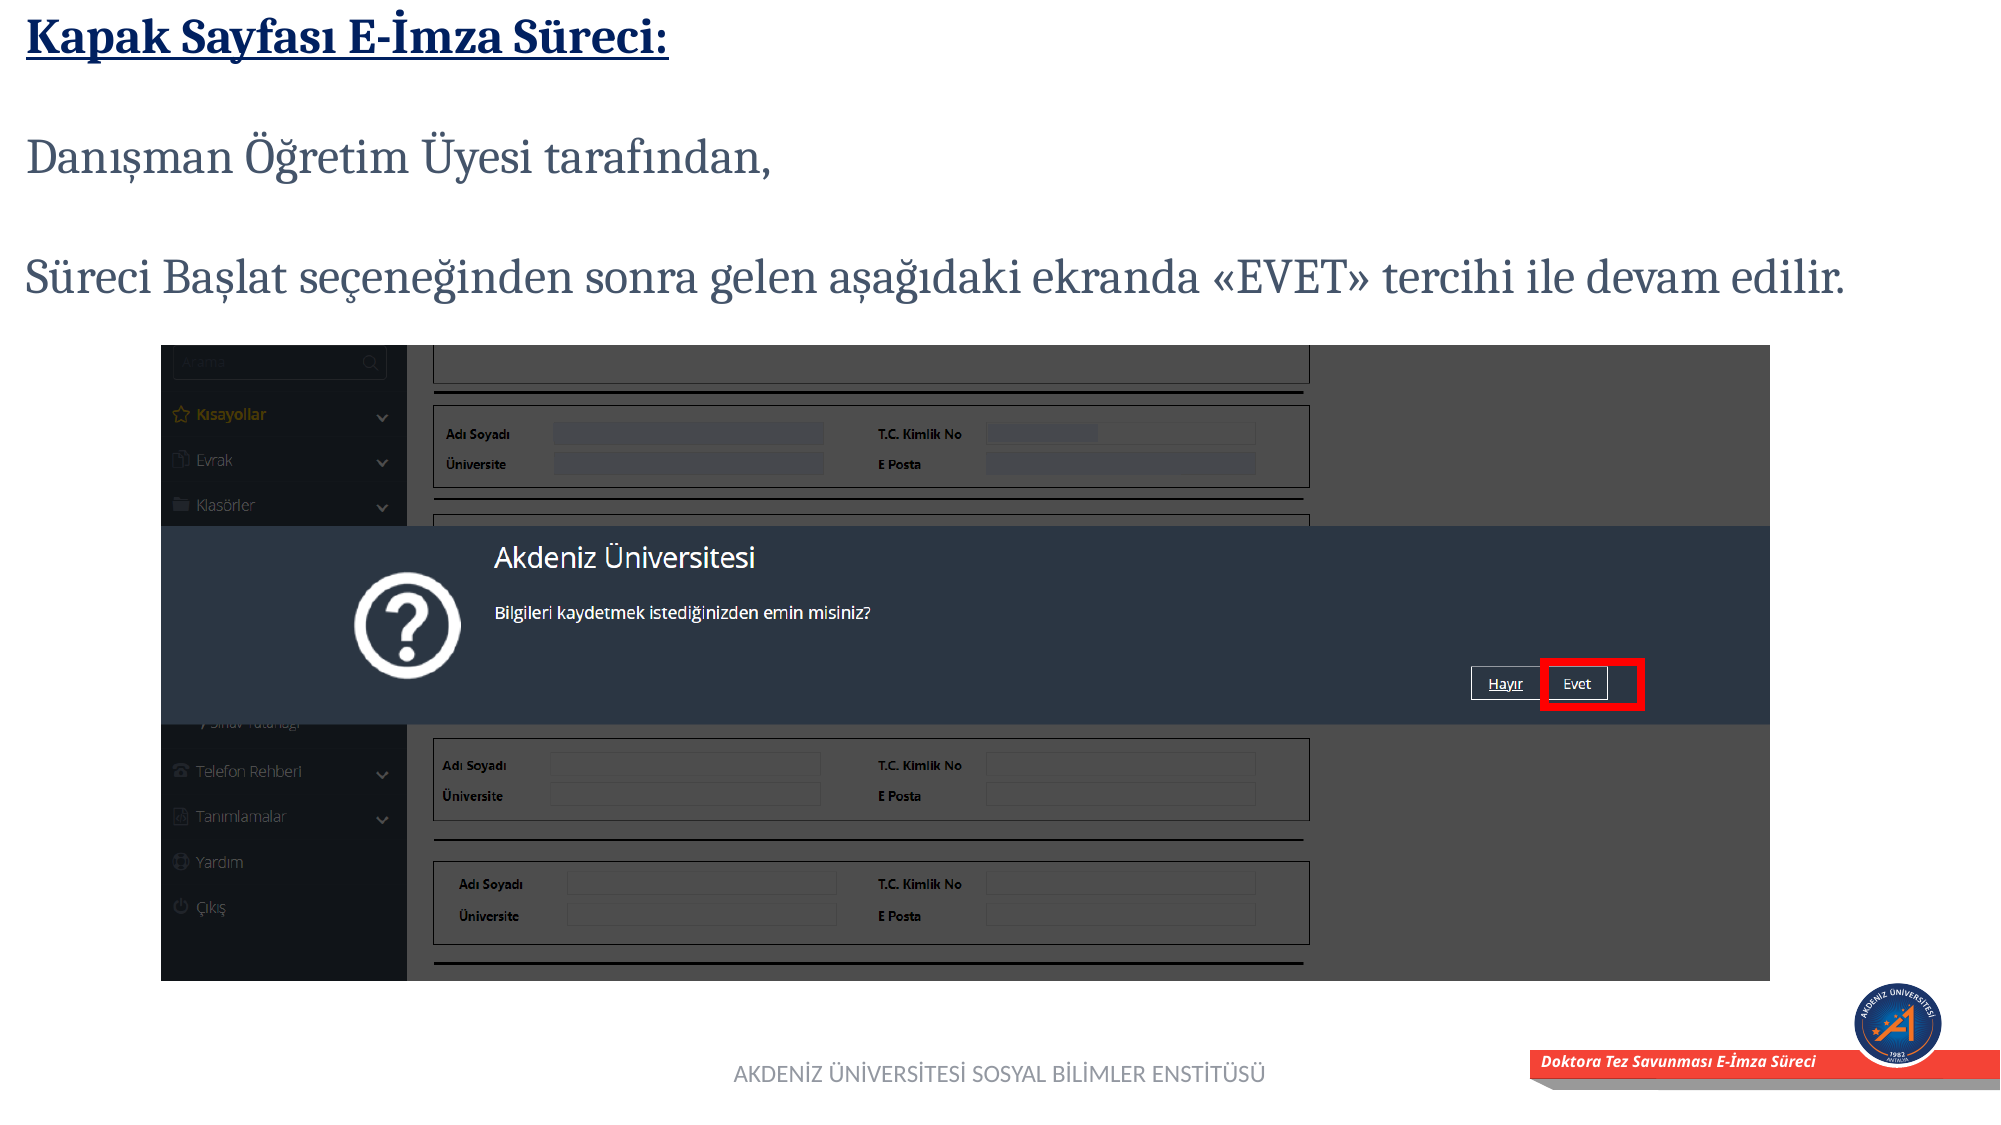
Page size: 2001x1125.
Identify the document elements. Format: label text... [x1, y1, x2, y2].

text_box Kapak Sayfası E-İmza Süreci: Danışman Öğretim Üyesi tarafından, Süreci Başlat seçeneğinden sonra gelen aşağıdaki ekranda «EVET» tercihi ile devam edilir. [11, 0, 1957, 312]
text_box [1334, 981, 2000, 1125]
picture [161, 345, 1770, 981]
footer AKDENİZ ÜNİVERSİTESİ SOSYAL BİLİMLER ENSTİTÜSÜ [662, 1042, 1334, 1103]
